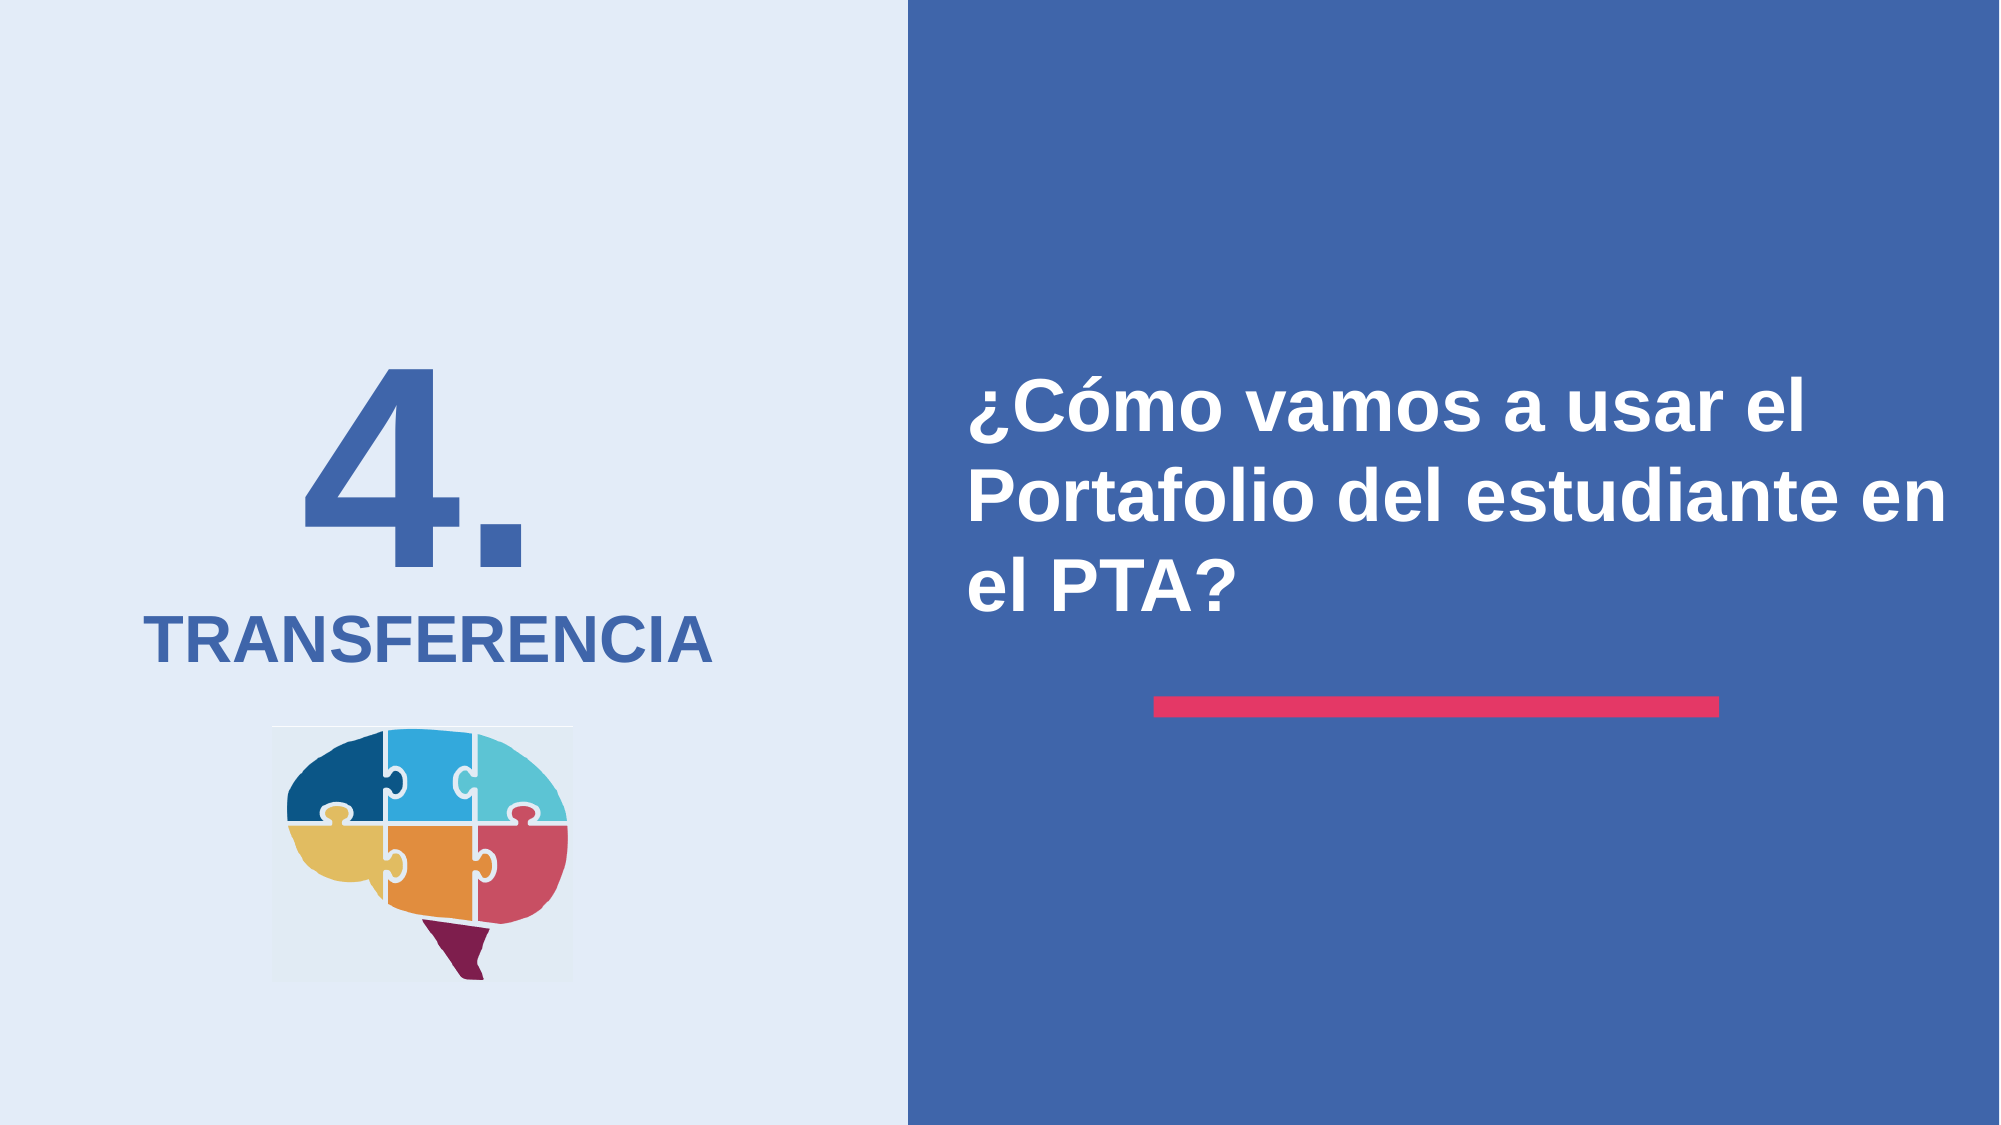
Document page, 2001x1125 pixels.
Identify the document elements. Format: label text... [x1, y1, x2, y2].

text_box [908, 0, 1999, 1125]
picture [271, 726, 574, 982]
text_box TRANSFERENCIA [33, 588, 730, 684]
text_box [1153, 696, 1720, 718]
text_box ¿Cómo vamos a usar el Portafolio del estudiante en el PTA? [951, 348, 1967, 634]
text_box 4. [286, 272, 558, 588]
